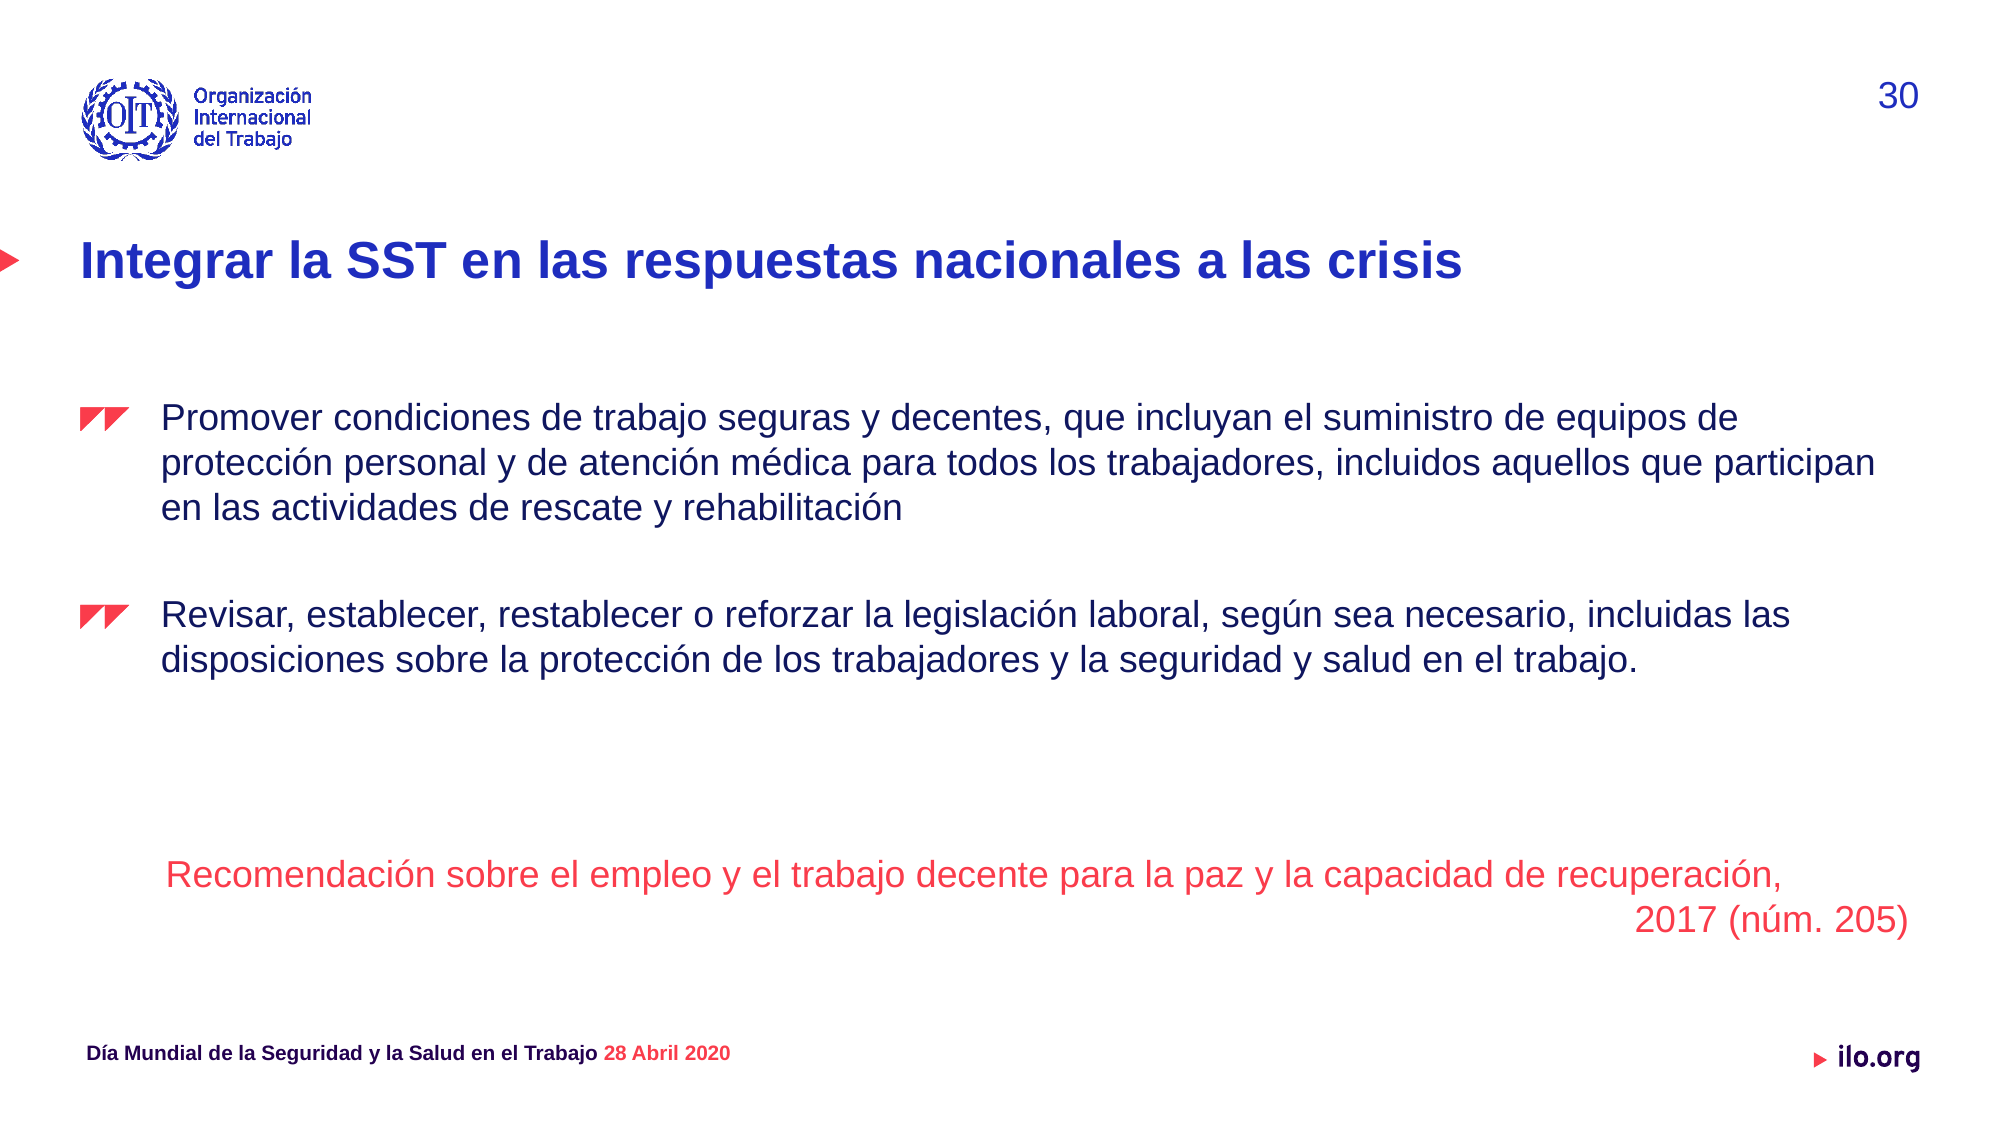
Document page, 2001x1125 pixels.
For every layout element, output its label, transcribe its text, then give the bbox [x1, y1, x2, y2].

picture [79, 78, 311, 161]
title Integrar la SST en las respuestas nacionales a las crisis [80, 233, 1920, 352]
list Promover condiciones de trabajo seguras y decentes, que incluyan el suministro de equipos de protección personal y de atención médica para todos los trabajadores, incluidos aquellos que participan en las actividades de rescate y rehabilitación Revisar, establecer, restablecer o reforzar la legislación laboral, según sea necesario, incluidas las disposiciones sobre la protección de los trabajadores y la seguridad y salud en el trabajo. Recomendación sobre el empleo y el trabajo decente para la paz y la capacidad de recuperación, 2017 (núm. 205) [80, 392, 1920, 965]
footer Día Mundial de la Seguridad y la Salud en el Trabajo 28 Abril 2020 [80, 1039, 1000, 1070]
slide_number 30 [1830, 70, 1920, 119]
